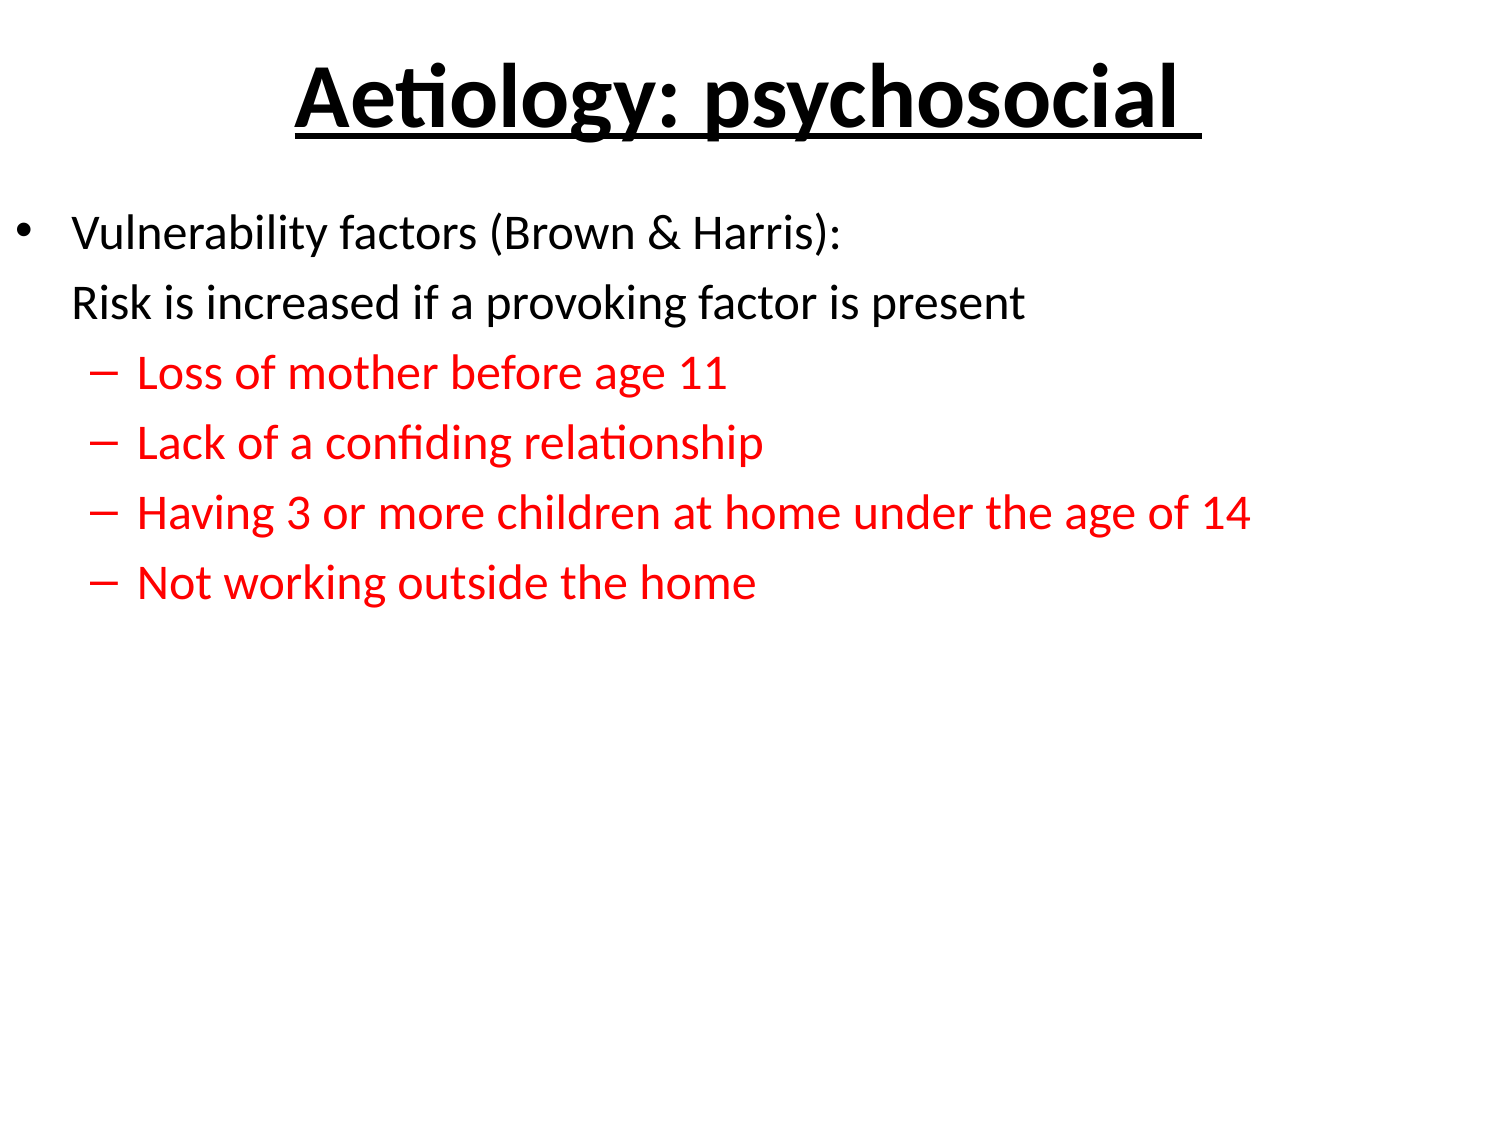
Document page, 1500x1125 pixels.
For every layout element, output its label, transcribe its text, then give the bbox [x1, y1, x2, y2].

list Vulnerability factors (Brown & Harris): Risk is increased if a provoking factor is present Loss of mother before age 11 Lack of a confiding relationship Having 3 or more children at home under the age of 14 Not working outside the home [0, 191, 1500, 1125]
title Aetiology: psychosocial [0, 0, 1497, 185]
